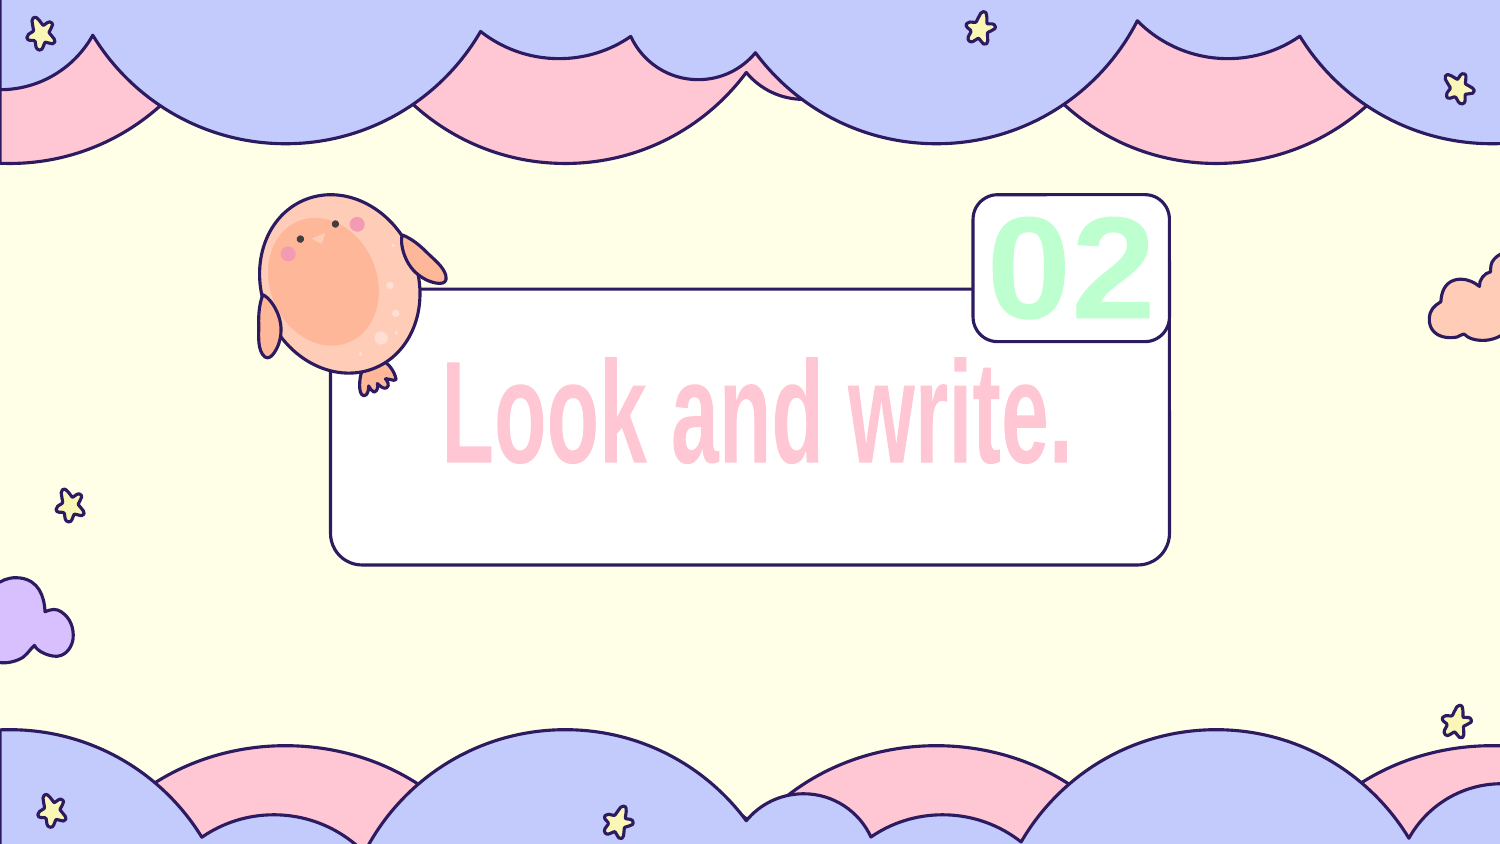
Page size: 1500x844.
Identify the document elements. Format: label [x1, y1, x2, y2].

text_box [973, 194, 1170, 342]
text_box [1429, 254, 1500, 341]
text_box [330, 289, 1170, 565]
text_box [0, 577, 74, 663]
text_box [248, 194, 448, 396]
